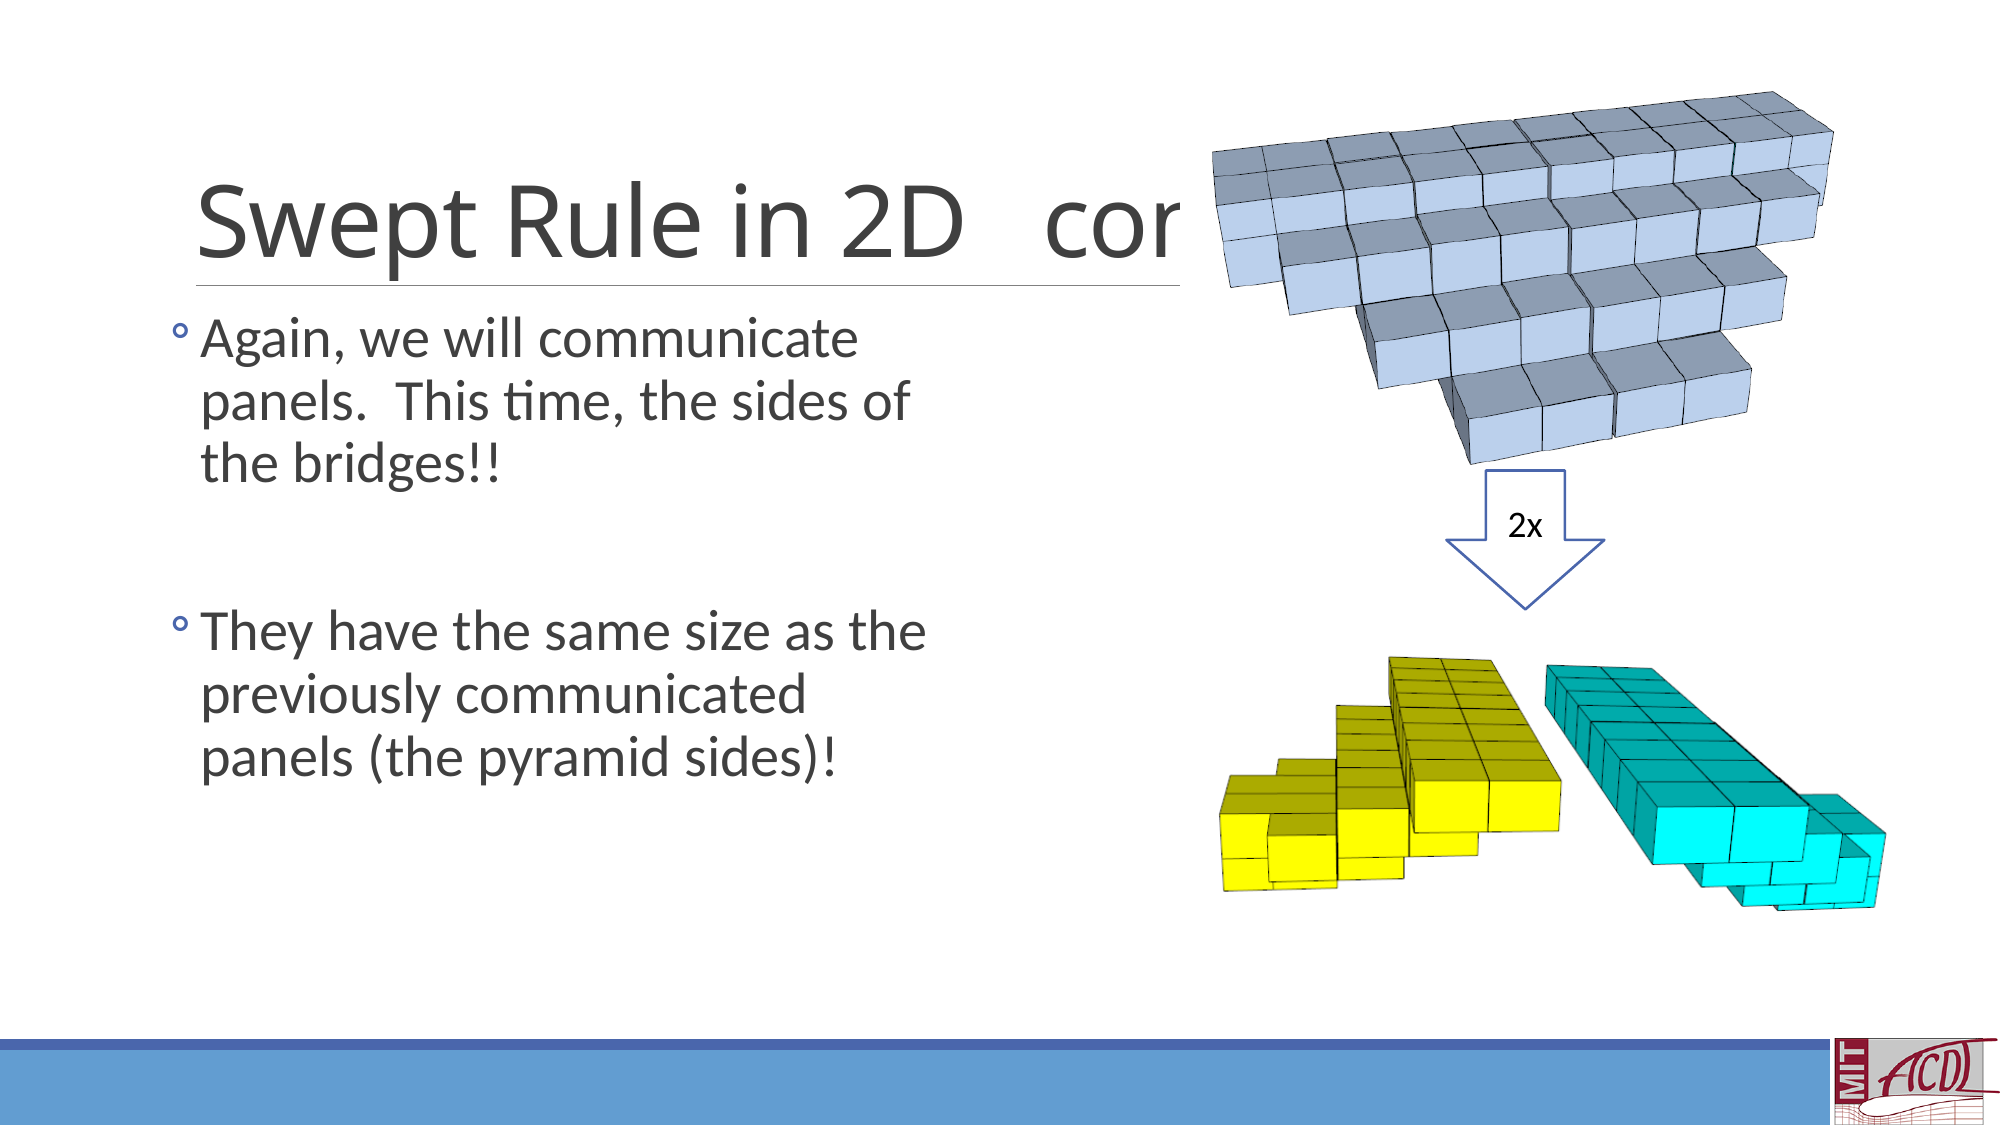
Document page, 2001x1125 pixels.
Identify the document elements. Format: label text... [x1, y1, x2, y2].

picture [1202, 608, 1901, 1014]
list Again, we will communicate panels. This time, the sides of the bridges!! They have the same size as the previously communicated panels (the pyramid sides)! [137, 299, 937, 1014]
text_box 2x [1445, 515, 1606, 606]
picture [1179, 64, 1872, 507]
title Swept Rule in 2D cont… [180, 47, 1830, 285]
picture [1829, 1038, 2000, 1125]
